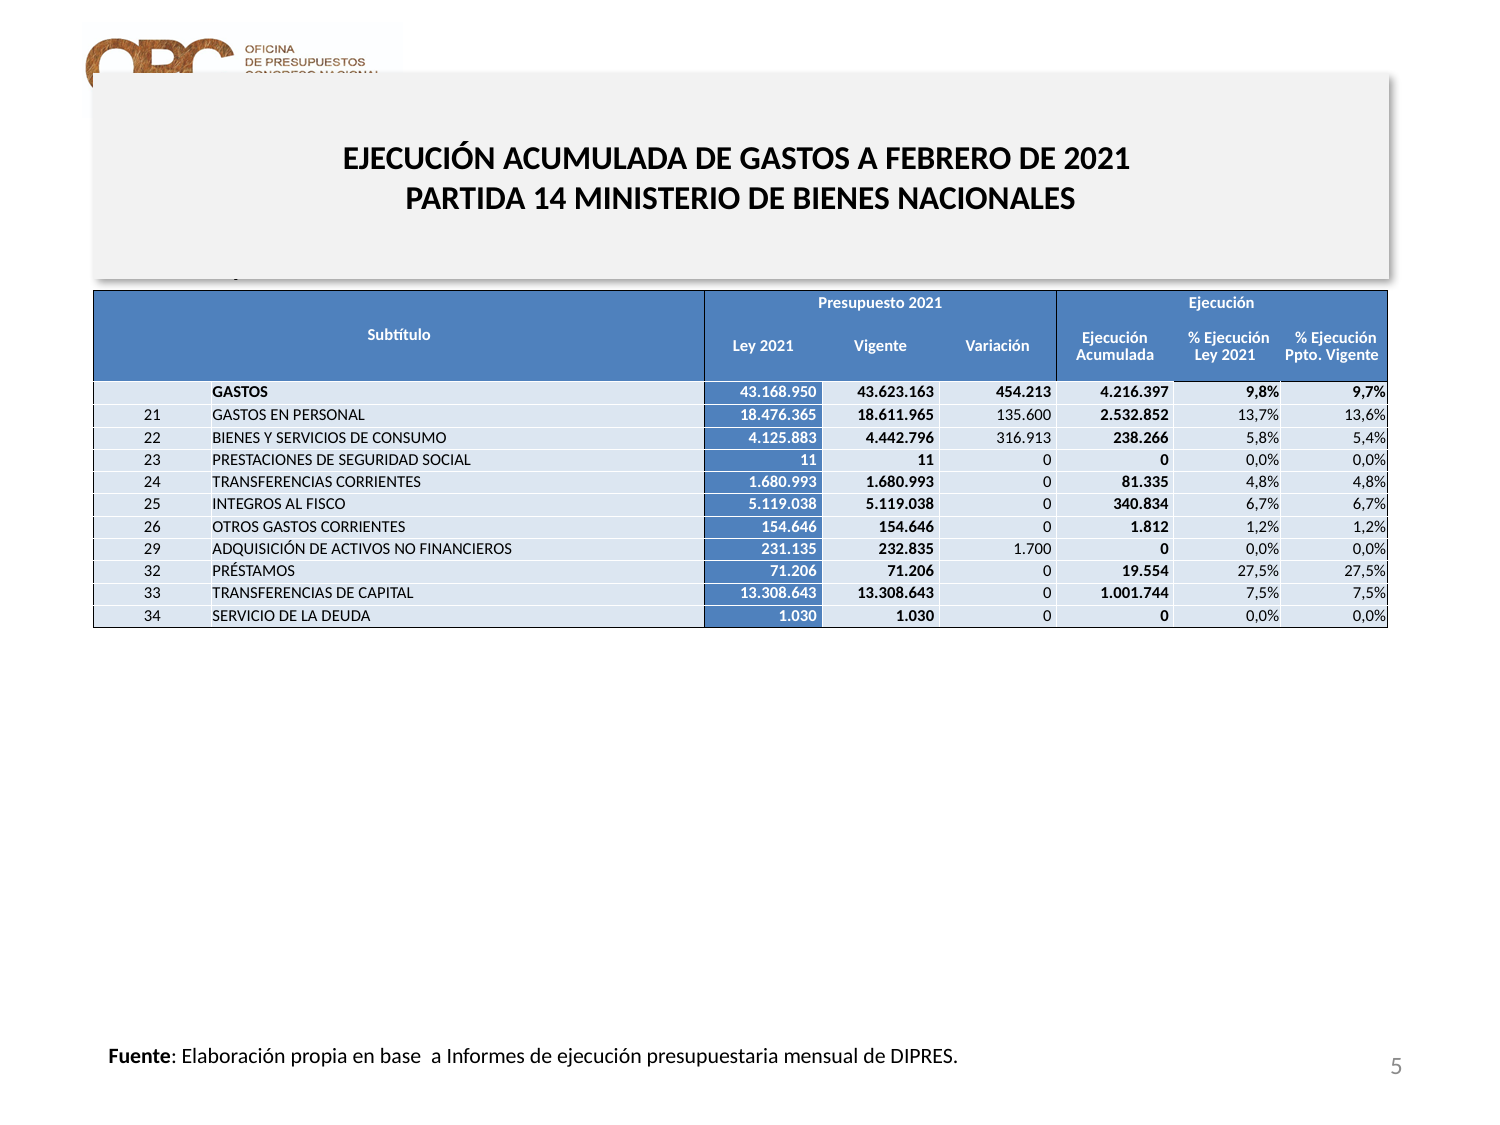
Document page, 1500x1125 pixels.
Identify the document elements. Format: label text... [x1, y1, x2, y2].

table_cell 23 [94, 450, 211, 471]
table_cell BIENES Y SERVICIOS DE CONSUMO [212, 428, 704, 449]
picture [82, 22, 403, 118]
table_cell 24 [94, 472, 211, 493]
table_cell 5.119.038 [705, 494, 822, 516]
table_cell 9,8% [1174, 382, 1280, 404]
table_cell 26 [94, 517, 211, 538]
table_cell 4.125.883 [705, 428, 822, 449]
table_header Ejecución [1057, 291, 1387, 313]
title EJECUCIÓN ACUMULADA DE GASTOS A FEBRERO DE 2021 PARTIDA 14 MINISTERIO DE BIENES NACIONALES [93, 73, 1389, 278]
table_cell 19.554 [1057, 561, 1173, 583]
table_cell 154.646 [705, 517, 822, 538]
table_cell 1.812 [1057, 517, 1173, 538]
footer Fuente: Elaboración propia en base a Informes de ejecución presupuestaria mensual de DIPRES. [93, 1034, 1473, 1094]
table_cell 4,8% [1281, 472, 1387, 493]
table_cell 81.335 [1057, 472, 1173, 493]
table_cell 0 [940, 472, 1056, 493]
table_cell PRESTACIONES DE SEGURIDAD SOCIAL [212, 450, 704, 471]
table_cell 13,6% [1281, 405, 1387, 427]
table_cell 1,2% [1174, 517, 1280, 538]
table_cell 71.206 [823, 561, 939, 583]
table_cell 1,2% [1281, 517, 1387, 538]
table_cell 0,0% [1281, 450, 1387, 471]
table_cell 135.600 [940, 405, 1056, 427]
table_cell Vigente [822, 313, 939, 381]
text_box en miles de pesos 2021 [93, 243, 1444, 304]
table_cell Ley 2021 [705, 313, 822, 381]
table_cell 231.135 [705, 539, 822, 560]
table_cell 13.308.643 [823, 584, 939, 605]
table_cell 0 [1057, 606, 1173, 627]
table_cell 34 [94, 606, 211, 627]
table_cell 21 [94, 405, 211, 427]
table_cell 0,0% [1281, 539, 1387, 560]
table_cell TRANSFERENCIAS CORRIENTES [212, 472, 704, 493]
table_cell % Ejecución Ppto. Vigente [1281, 313, 1387, 381]
table_cell 11 [705, 450, 822, 471]
table_cell GASTOS [212, 382, 704, 404]
table_cell 5,8% [1174, 428, 1280, 449]
table_cell Variación [939, 313, 1056, 381]
table_cell 18.611.965 [823, 405, 939, 427]
table_cell INTEGROS AL FISCO [212, 494, 704, 516]
table_cell 7,5% [1281, 584, 1387, 605]
table_cell 454.213 [940, 382, 1056, 404]
table_cell 25 [94, 494, 211, 516]
table_cell SERVICIO DE LA DEUDA [212, 606, 704, 627]
table_cell 7,5% [1174, 584, 1280, 605]
table_cell 2.532.852 [1057, 405, 1173, 427]
table_cell 5,4% [1281, 428, 1387, 449]
table_cell 0 [940, 517, 1056, 538]
table_cell 32 [94, 561, 211, 583]
table_cell % Ejecución Ley 2021 [1174, 313, 1281, 381]
table_cell 13,7% [1174, 405, 1280, 427]
table_cell 13.308.643 [705, 584, 822, 605]
table_cell 0 [940, 606, 1056, 627]
table_cell 0 [1057, 450, 1173, 471]
table_cell 0 [940, 584, 1056, 605]
table_cell ADQUISICIÓN DE ACTIVOS NO FINANCIEROS [212, 539, 704, 560]
table_cell 1.700 [940, 539, 1056, 560]
table_cell 4,8% [1174, 472, 1280, 493]
table_cell 0 [1057, 539, 1173, 560]
table_cell [94, 382, 211, 404]
table_cell 316.913 [940, 428, 1056, 449]
table_cell 0 [940, 561, 1056, 583]
table_cell 0 [940, 494, 1056, 516]
table_cell 238.266 [1057, 428, 1173, 449]
table_cell 29 [94, 539, 211, 560]
table_cell 6,7% [1281, 494, 1387, 516]
table_cell 9,7% [1281, 382, 1387, 404]
table_cell 0,0% [1281, 606, 1387, 627]
table_cell 1.030 [705, 606, 822, 627]
table_cell 6,7% [1174, 494, 1280, 516]
table_cell 22 [94, 428, 211, 449]
table_cell 5.119.038 [823, 494, 939, 516]
table_header Subtítulo [94, 291, 704, 381]
table_cell 1.680.993 [823, 472, 939, 493]
table_cell 27,5% [1281, 561, 1387, 583]
table_cell PRÉSTAMOS [212, 561, 704, 583]
table_cell GASTOS EN PERSONAL [212, 405, 704, 427]
table_cell 0,0% [1174, 539, 1280, 560]
table_cell 0,0% [1174, 450, 1280, 471]
table_cell 340.834 [1057, 494, 1173, 516]
table_cell 0,0% [1174, 606, 1280, 627]
table_cell 154.646 [823, 517, 939, 538]
table_cell 43.623.163 [823, 382, 939, 404]
table_cell 232.835 [823, 539, 939, 560]
table_cell Ejecución Acumulada [1057, 313, 1174, 381]
table_cell 1.001.744 [1057, 584, 1173, 605]
table_cell 1.030 [823, 606, 939, 627]
table_cell 27,5% [1174, 561, 1280, 583]
table_cell 43.168.950 [705, 382, 822, 404]
table_cell 1.680.993 [705, 472, 822, 493]
table_cell TRANSFERENCIAS DE CAPITAL [212, 584, 704, 605]
table_cell 33 [94, 584, 211, 605]
table_cell OTROS GASTOS CORRIENTES [212, 517, 704, 538]
table_cell 71.206 [705, 561, 822, 583]
table_cell 4.216.397 [1057, 382, 1173, 404]
table_cell 11 [823, 450, 939, 471]
table_cell 18.476.365 [705, 405, 822, 427]
table_cell 0 [940, 450, 1056, 471]
table_header Presupuesto 2021 [705, 291, 1056, 313]
table_cell 4.442.796 [823, 428, 939, 449]
